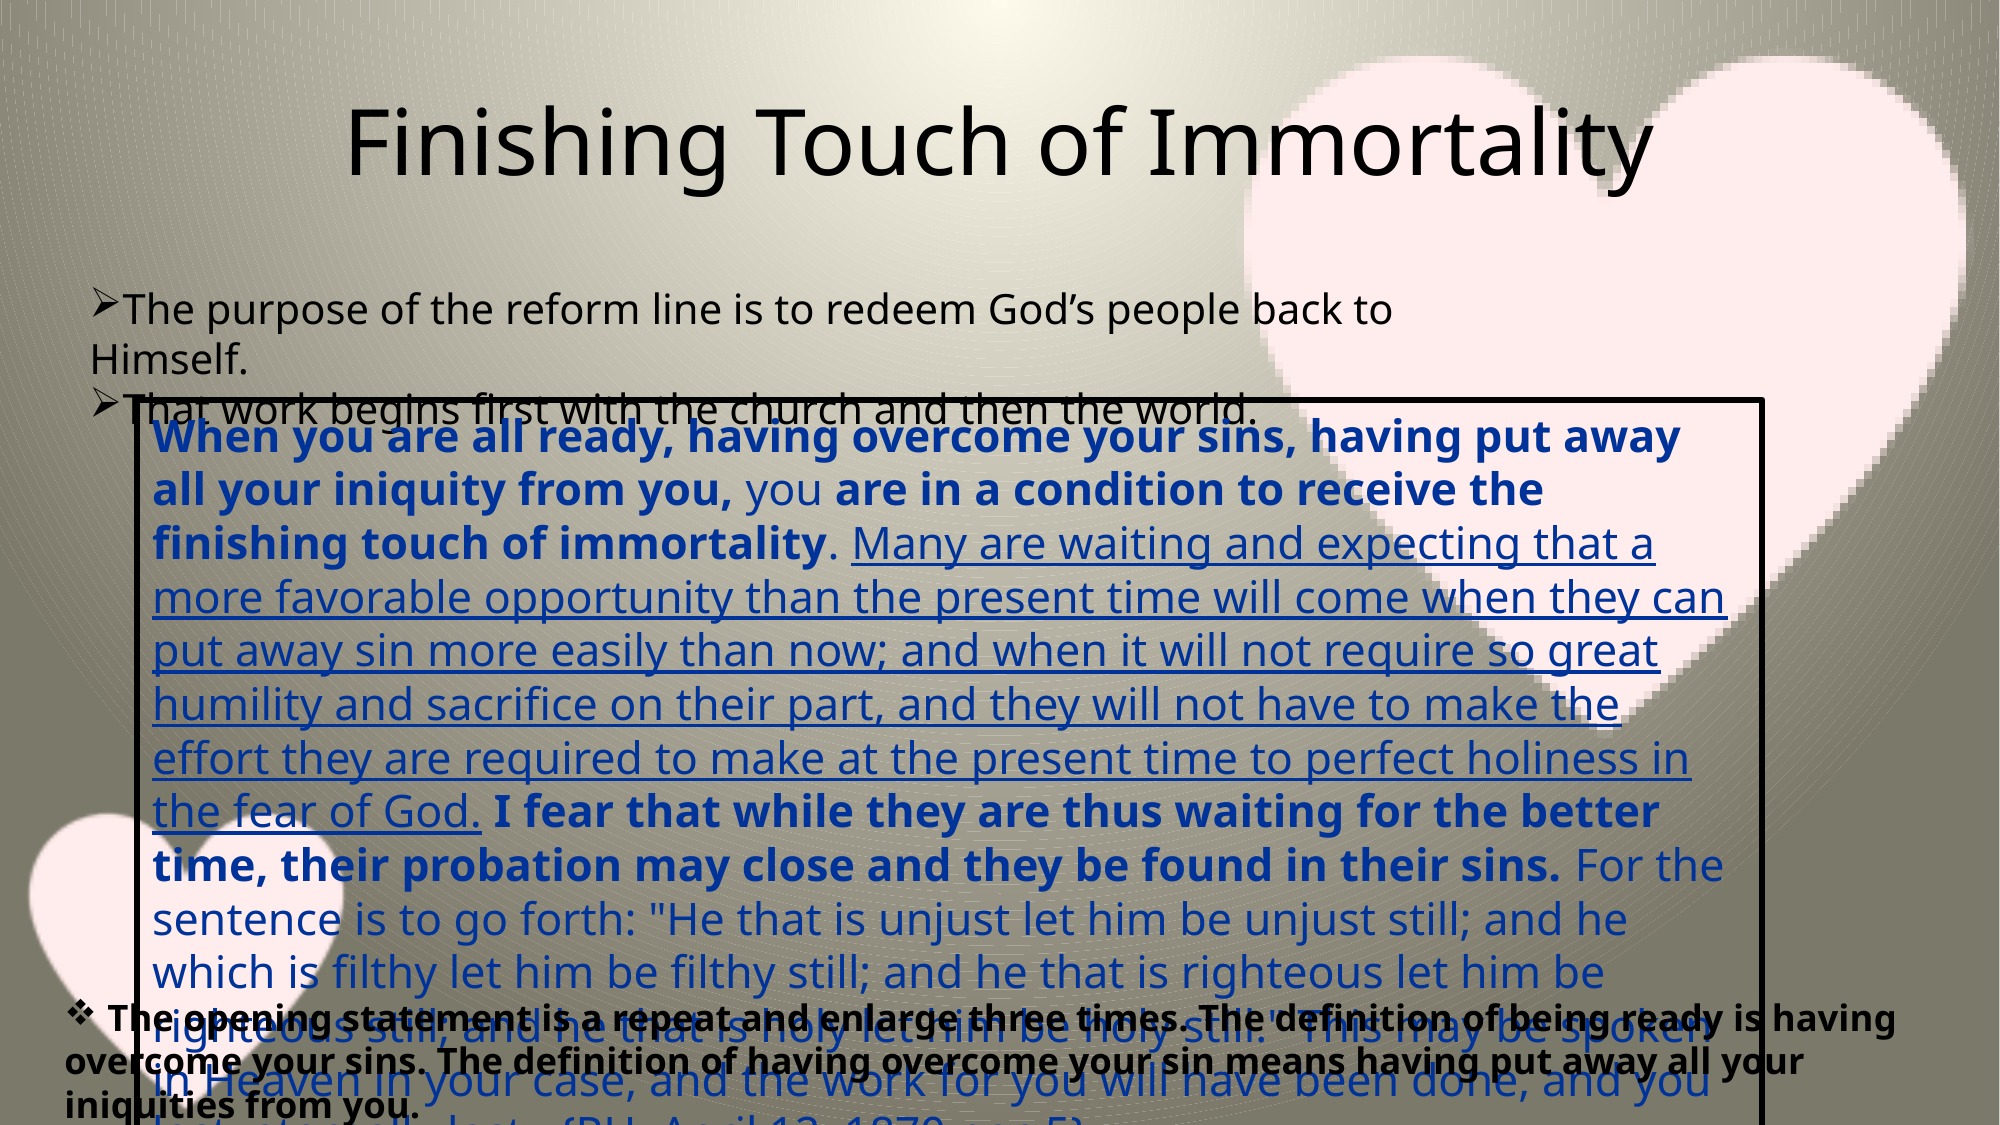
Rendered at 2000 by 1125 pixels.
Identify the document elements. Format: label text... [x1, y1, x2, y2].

picture [0, 774, 376, 1125]
picture [1174, 0, 2000, 825]
text_box When you are all ready, having overcome your sins, having put away all your iniquity from you, you are in a condition to receive the finishing touch of immortality. Many are waiting and expecting that a more favorable opportunity than the present time will come when they can put away sin more easily than now; and when it will not require so great humility and sacrifice on their part, and they will not have to make the effort they are required to make at the present time to perfect holiness in the fear of God. I fear that while they are thus waiting for the better time, their probation may close and they be found in their sins. For the sentence is to go forth: "He that is unjust let him be unjust still; and he which is filthy let him be filthy still; and he that is righteous let him be righteous still; and he that is holy let him be holy still." This may be spoken in Heaven in your case, and the work for you will have been done, and you lost, eternally lost. {RH, April 12, 1870 par. 5} [137, 399, 1763, 987]
title Finishing Touch of Immortality [99, 45, 1169, 233]
text_box The purpose of the reform line is to redeem God’s people back to Himself. That work begins first with the church and then the world. [74, 275, 1169, 440]
text_box The opening statement is a repeat and enlarge three times. The definition of being ready is having overcome your sins. The definition of having overcome your sin means having put away all your iniquities from you. [379, 987, 1925, 1125]
